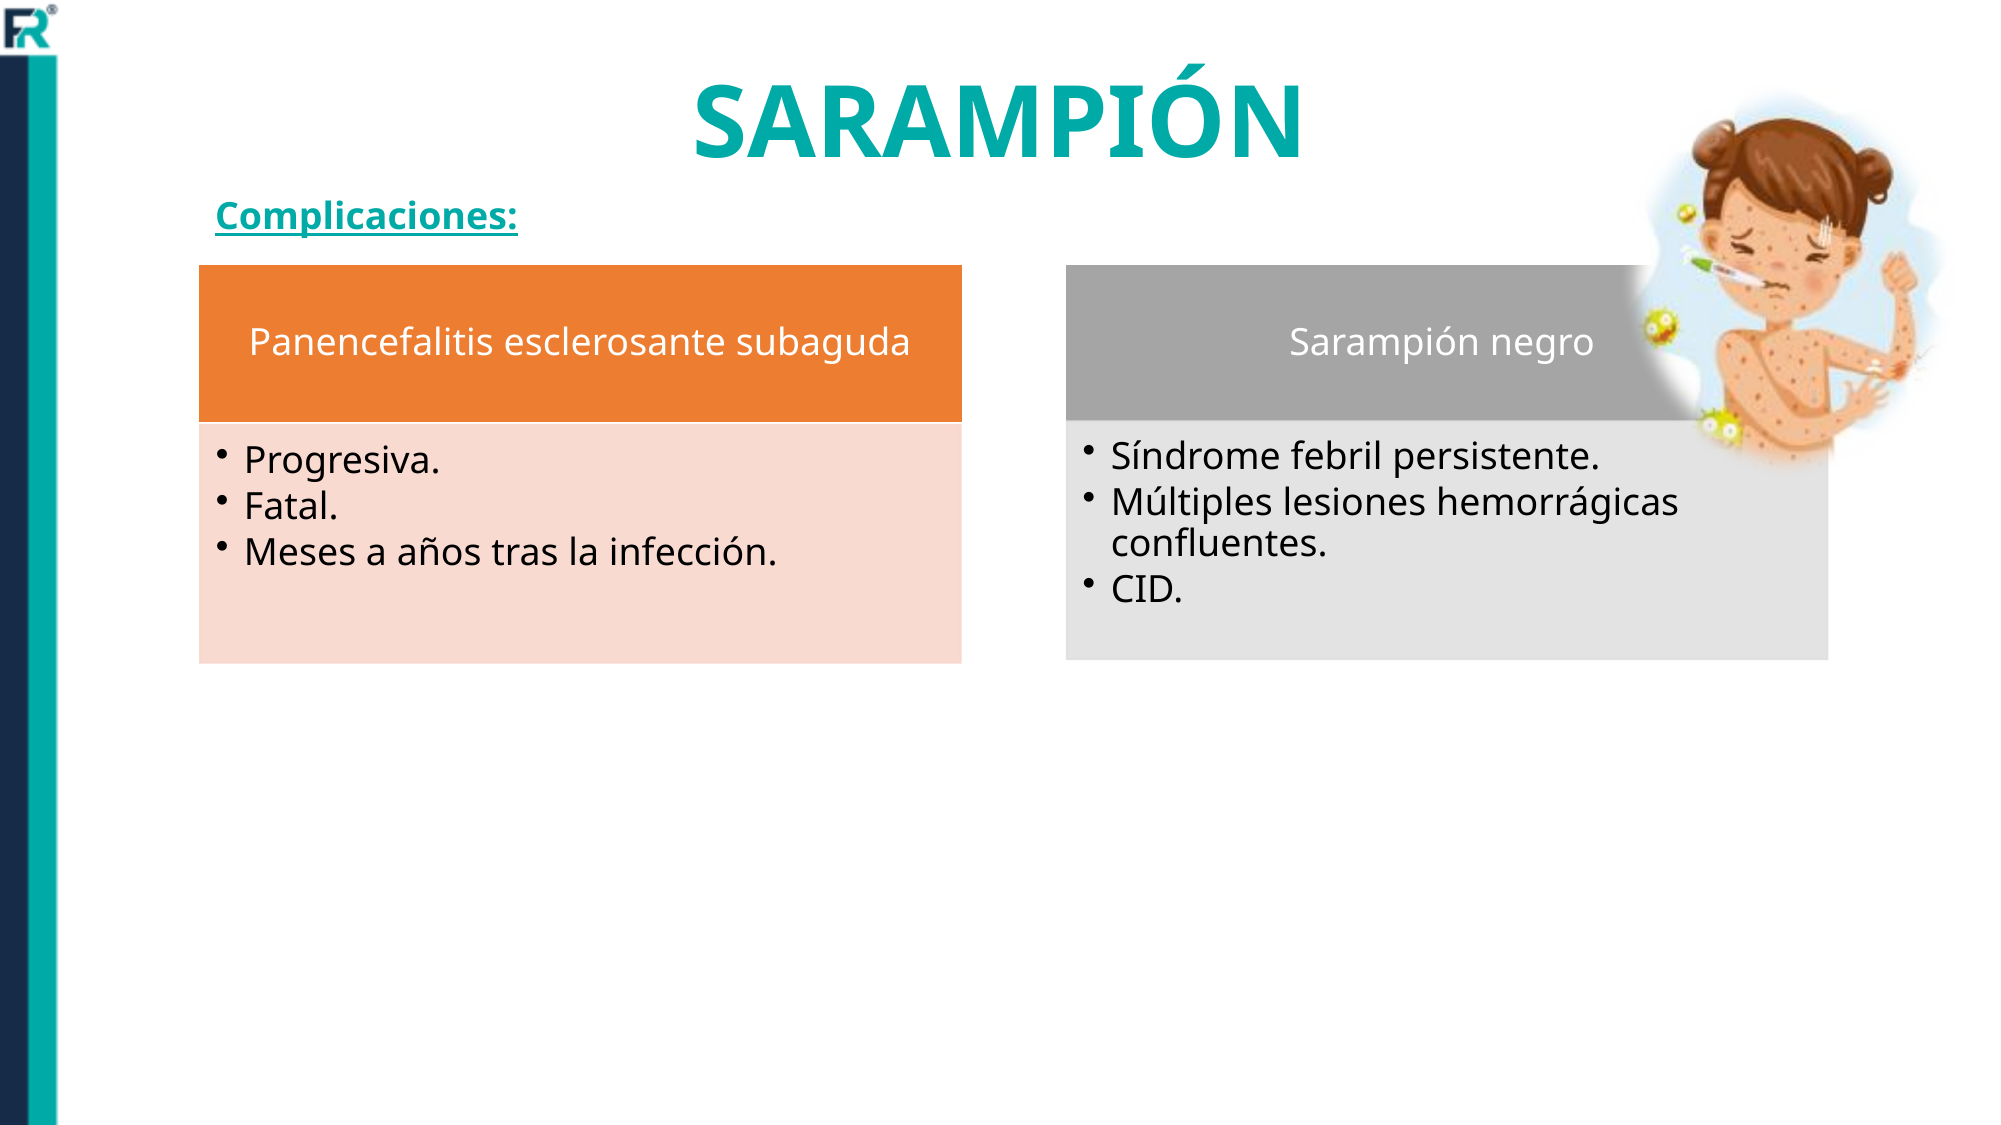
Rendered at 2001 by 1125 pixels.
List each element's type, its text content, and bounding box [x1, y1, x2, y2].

picture [0, 0, 2001, 1125]
text_box SARAMPIÓN [137, 64, 1863, 282]
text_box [200, 262, 1828, 663]
text_box Complicaciones: [200, 184, 567, 245]
